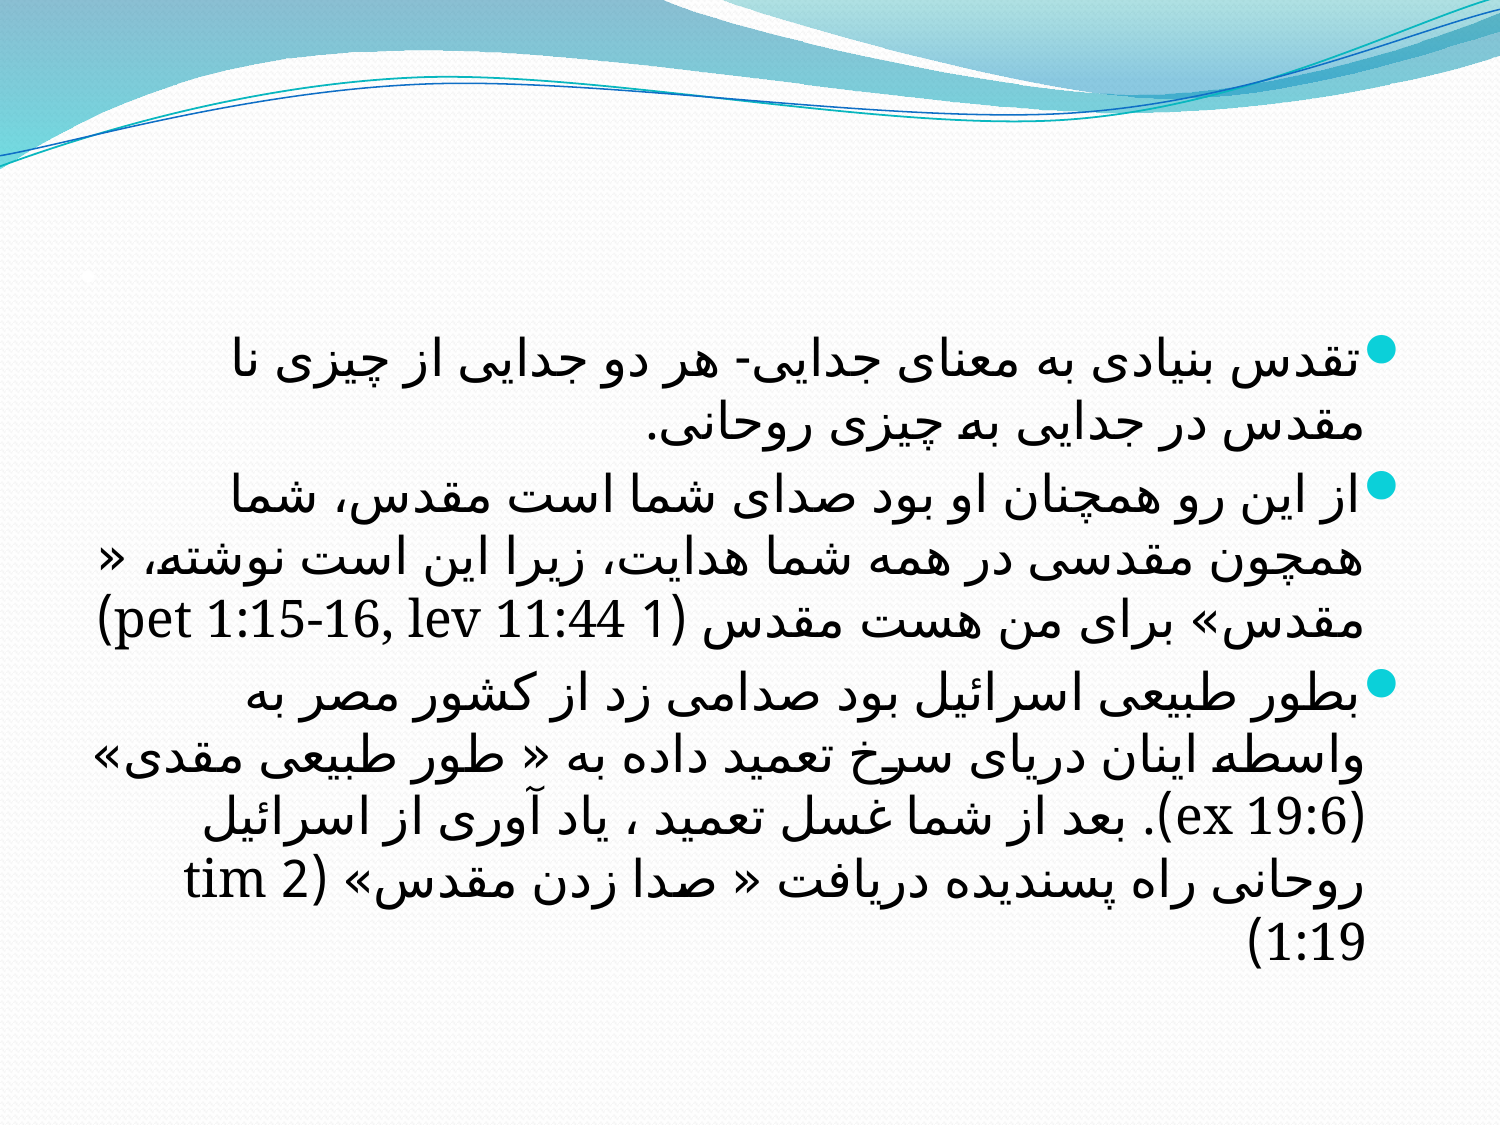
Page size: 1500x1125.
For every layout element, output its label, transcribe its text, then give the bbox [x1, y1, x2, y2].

title . [75, 115, 1425, 303]
list تقدس بنیادی به معنای جدایی- هر دو جدایی از چیزی نا مقدس در جدایی به چیزی روحانی. از این رو همچنان او بود صدای شما است مقدس، شما همچون مقدسی در همه شما هدایت، زیرا این است نوشته، « مقدس» برای من هست مقدس (1 pet 1:15-16, lev 11:44) بطور طبیعی اسرائیل بود صدامی زد از کشور مصر به واسطه اینان دریای سرخ تعمید داده به « طور طبیعی مقدی» (ex 19:6). بعد از شما غسل تعمید ، یاد آوری از اسرائیل روحانی راه پسندیده دریافت « صدا زدن مقدس» (2 tim 1:19) [75, 317, 1425, 1038]
